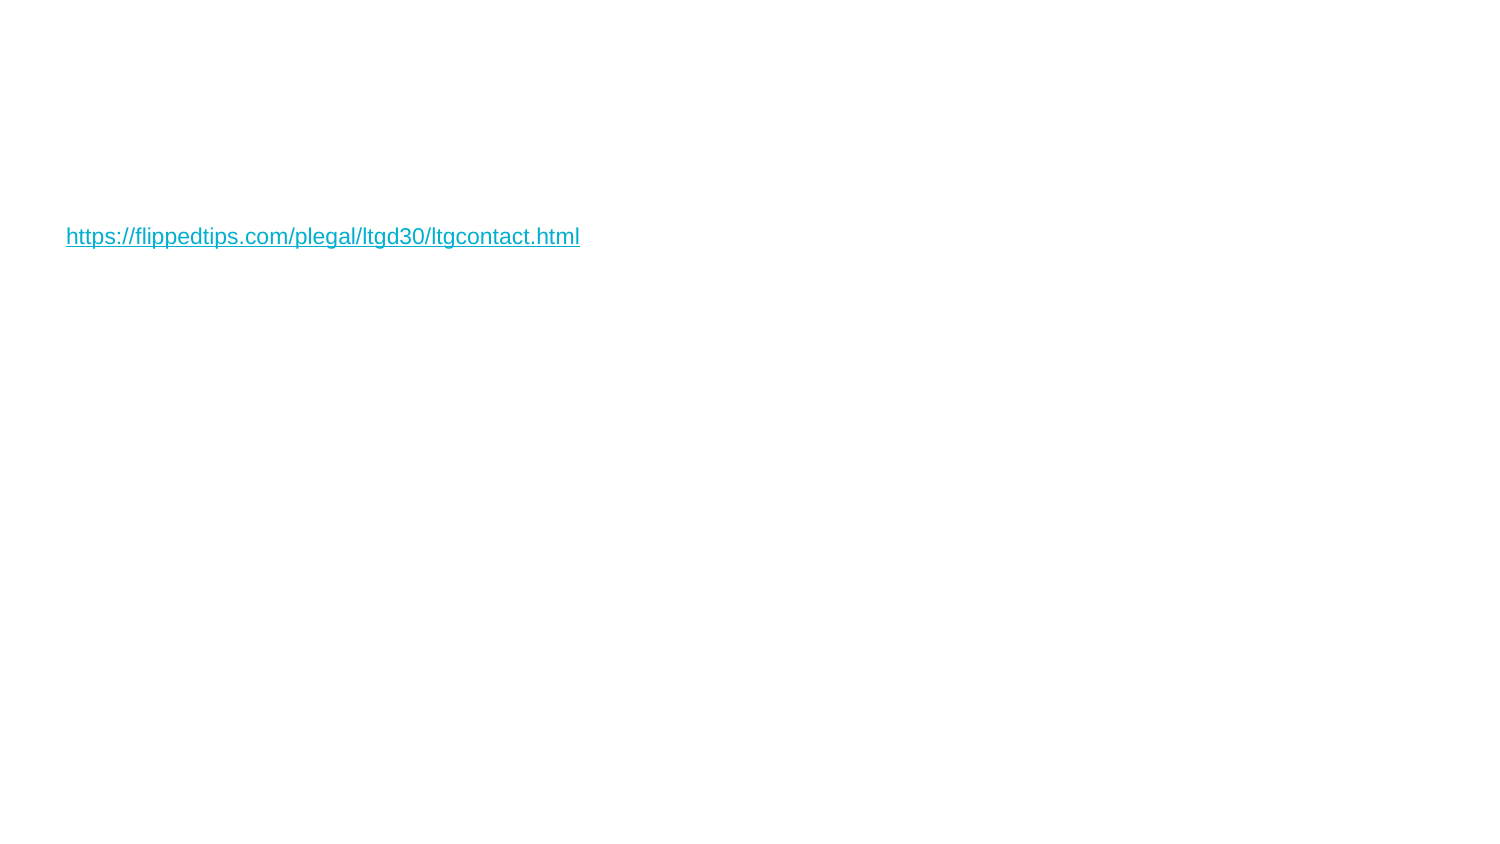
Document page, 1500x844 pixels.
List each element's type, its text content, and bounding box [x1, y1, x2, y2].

list https://flippedtips.com/plegal/ltgd30/ltgcontact.html [51, 202, 1449, 750]
